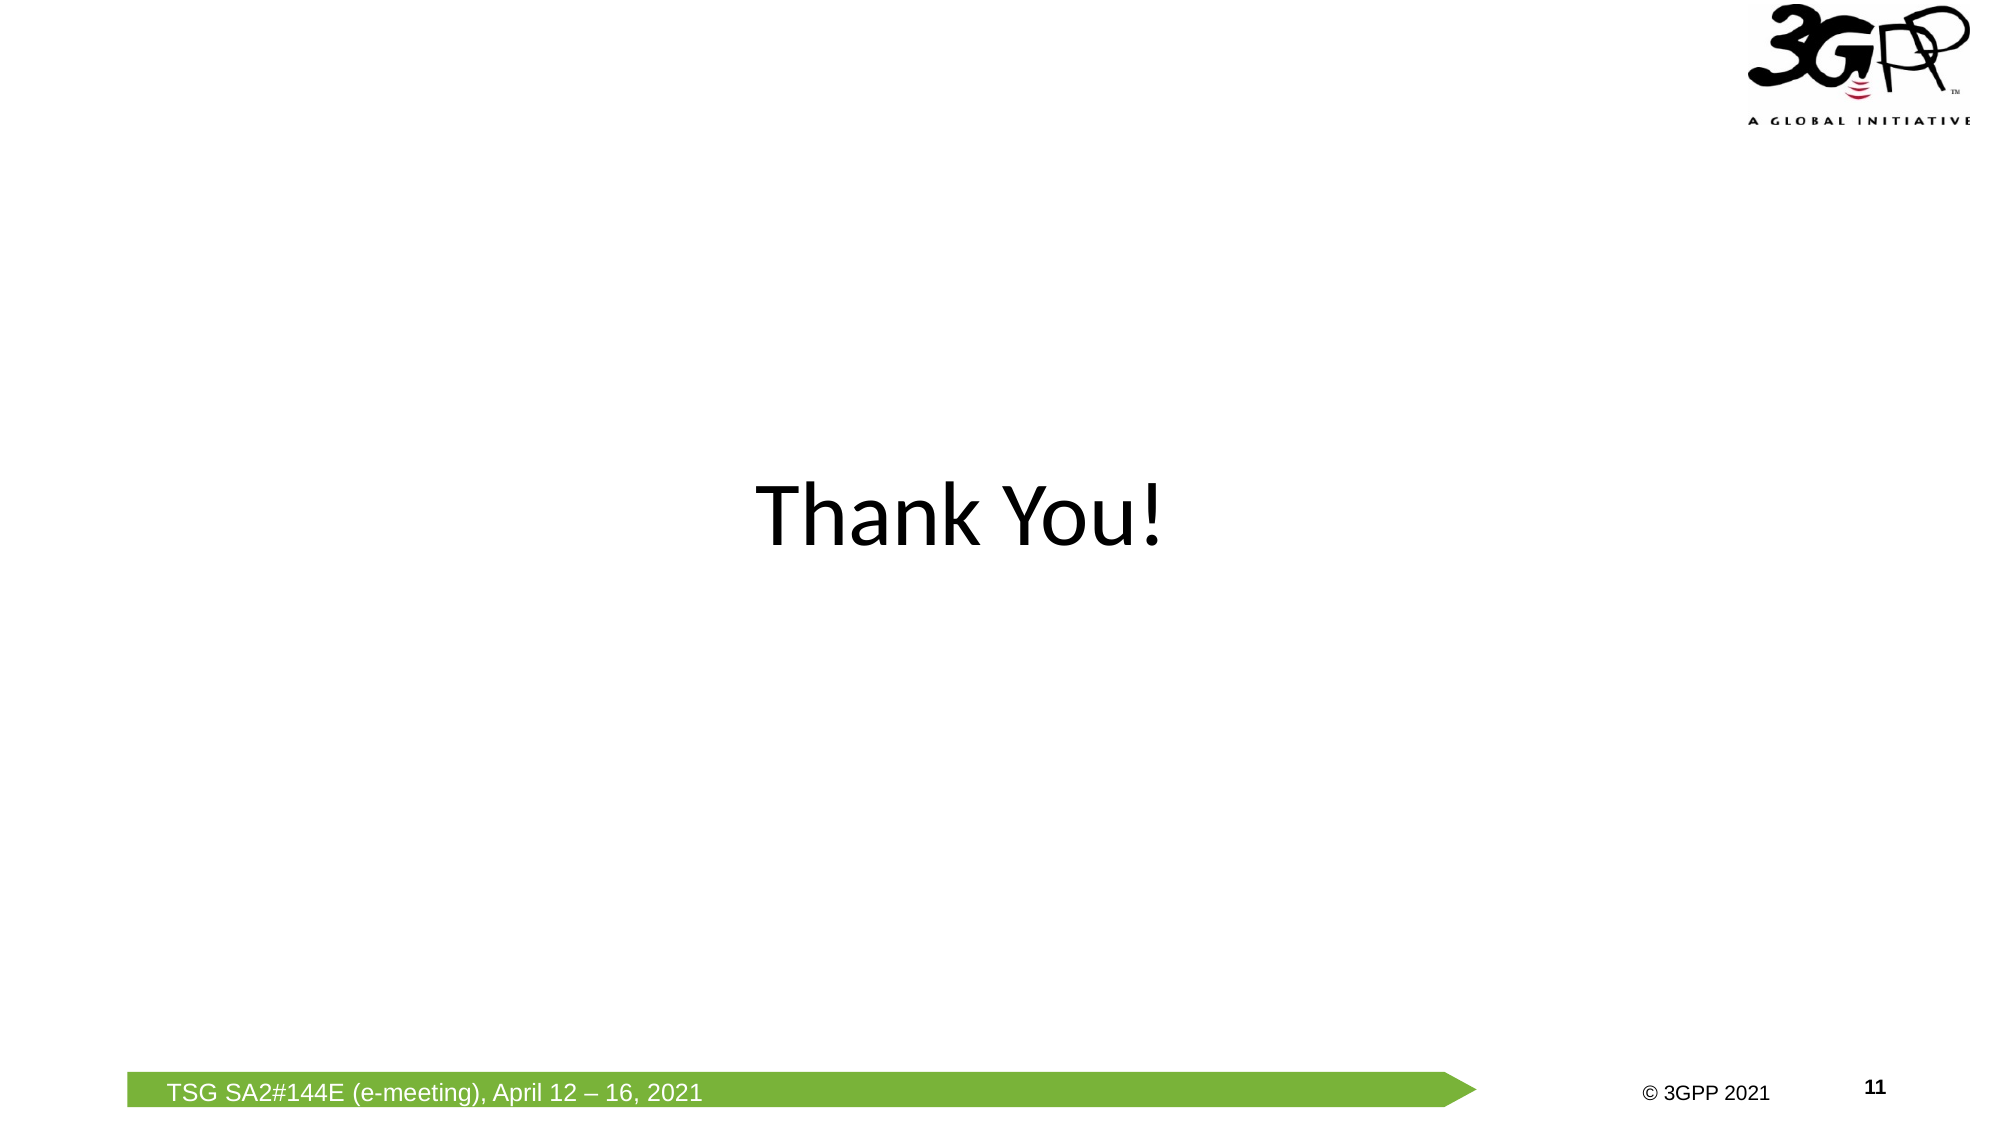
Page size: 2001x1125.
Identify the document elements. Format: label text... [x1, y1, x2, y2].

picture [1748, 4, 1970, 125]
text_box Thank You! [324, 445, 1600, 577]
